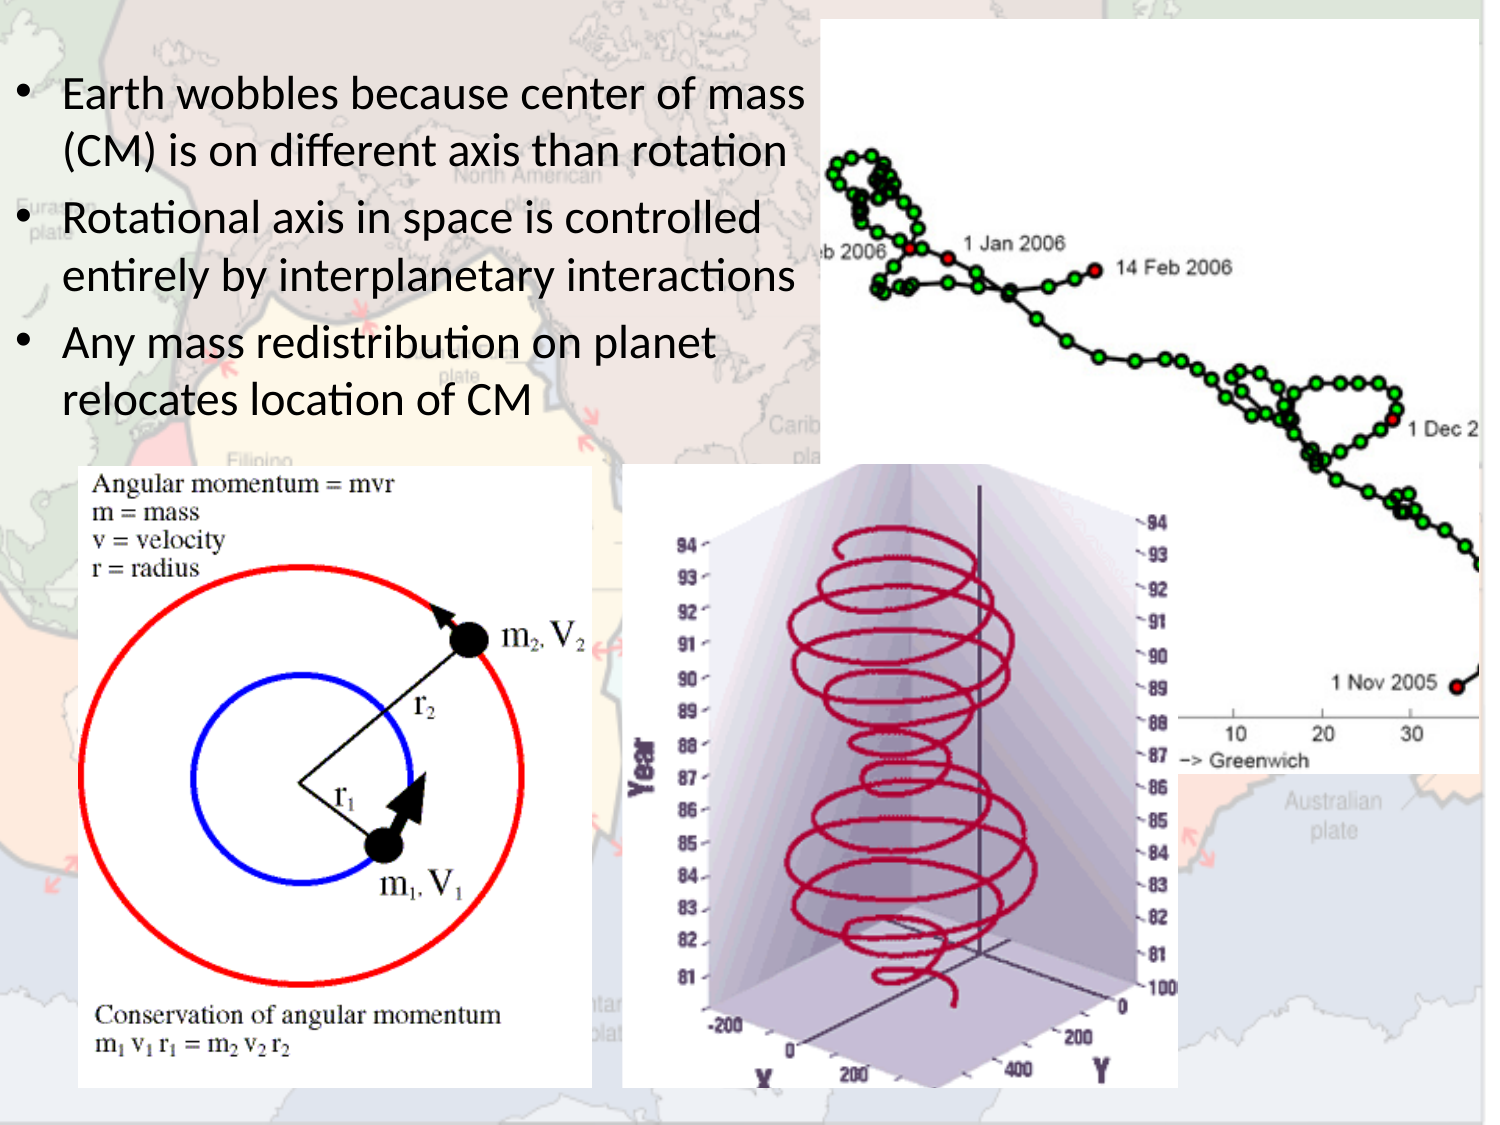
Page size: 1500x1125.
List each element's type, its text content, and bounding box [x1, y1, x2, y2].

picture [78, 466, 592, 1088]
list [820, 18, 1480, 774]
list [622, 464, 1179, 1088]
list Earth wobbles because center of mass (CM) is on different axis than rotation Rotational axis in space is controlled entirely by interplanetary interactions Any mass redistribution on planet relocates location of CM [0, 54, 815, 467]
